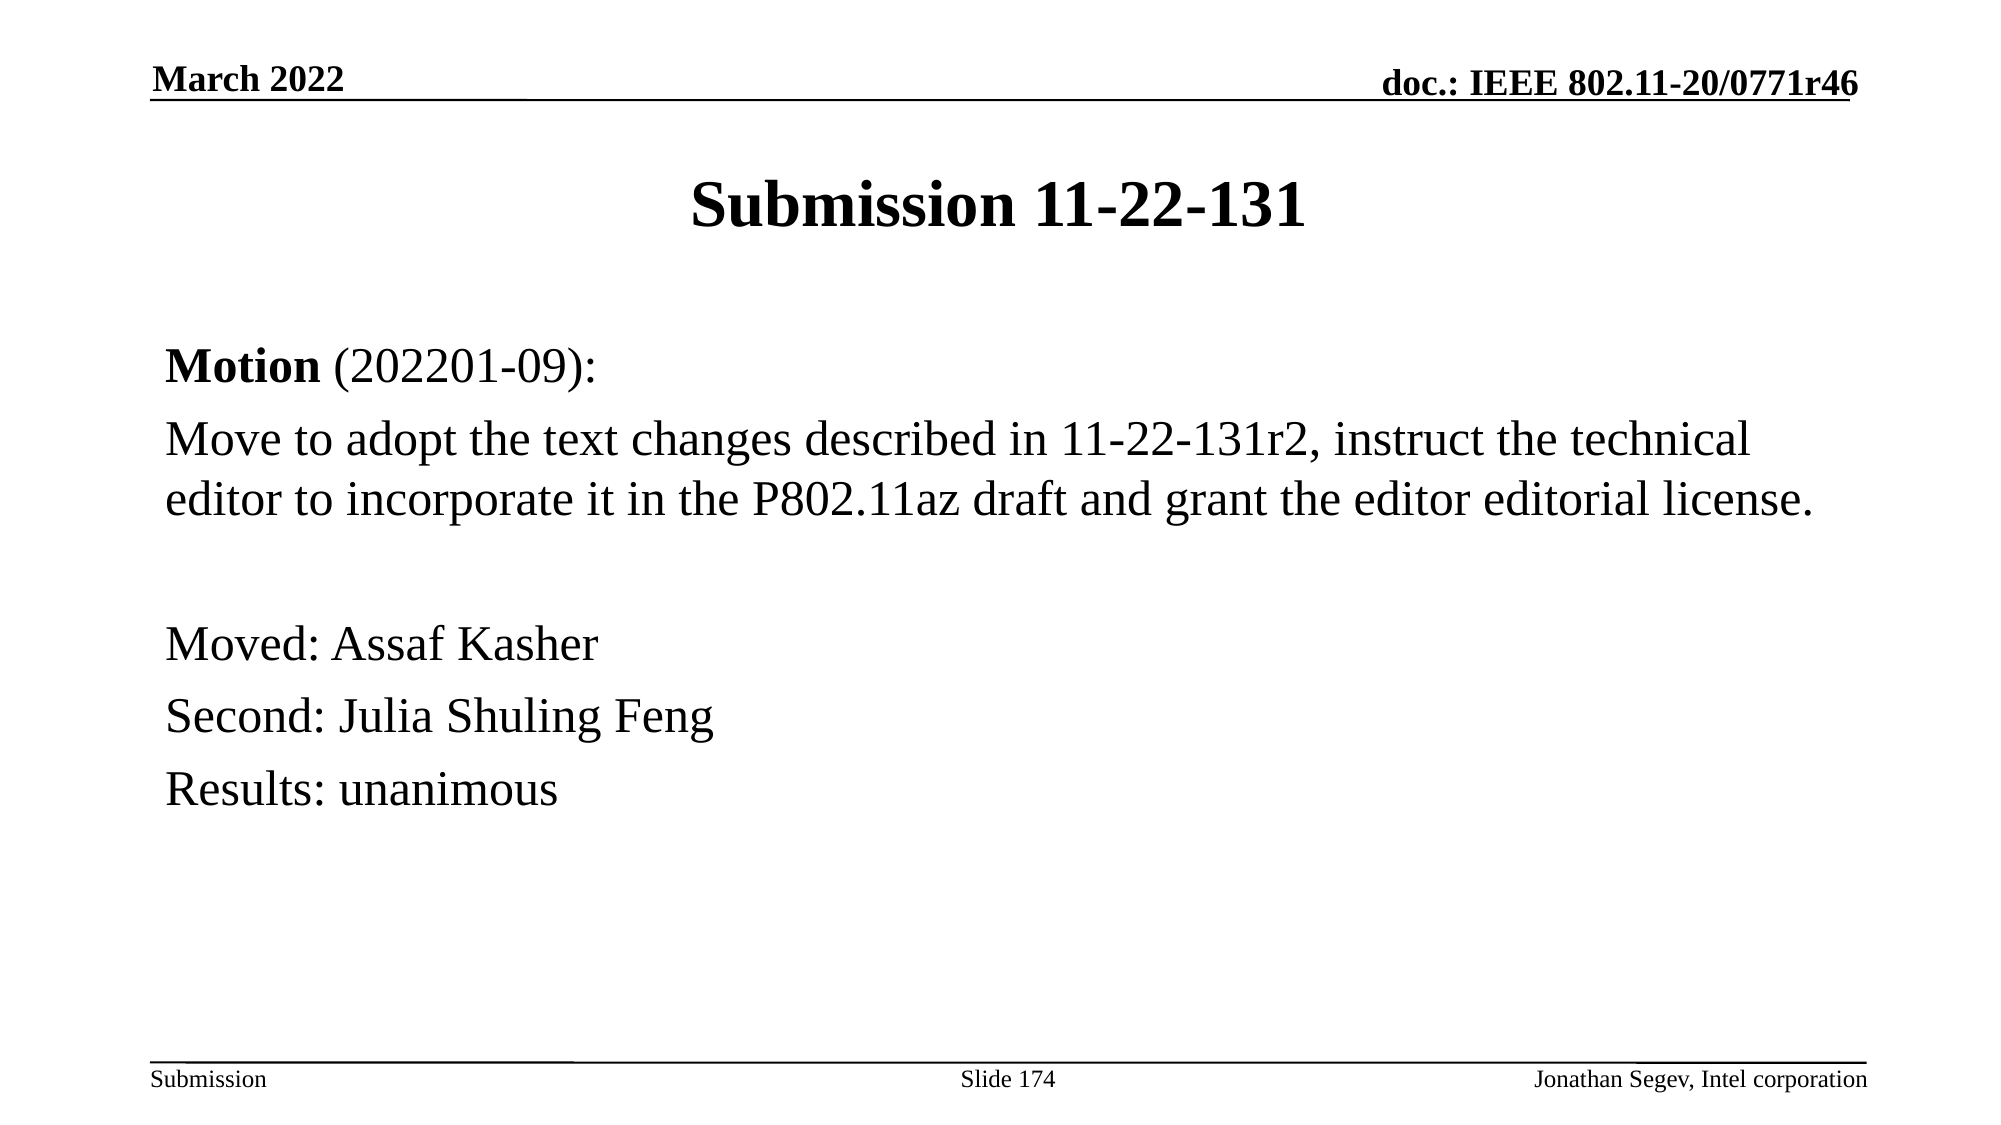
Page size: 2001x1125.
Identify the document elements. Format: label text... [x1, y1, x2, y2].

footer Jonathan Segev, Intel corporation [1171, 1061, 1869, 1093]
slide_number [152, 54, 563, 100]
list Motion (202201-09): Move to adopt the text changes described in 11-22-131r2, instruct the technical editor to incorporate it in the P802.11az draft and grant the editor editorial license. Moved: Assaf Kasher Second: Julia Shuling Feng Results: unanimous [149, 324, 1850, 1000]
title Submission 11-22-131 [149, 112, 1850, 288]
slide_number Slide 174 [950, 1061, 1067, 1123]
